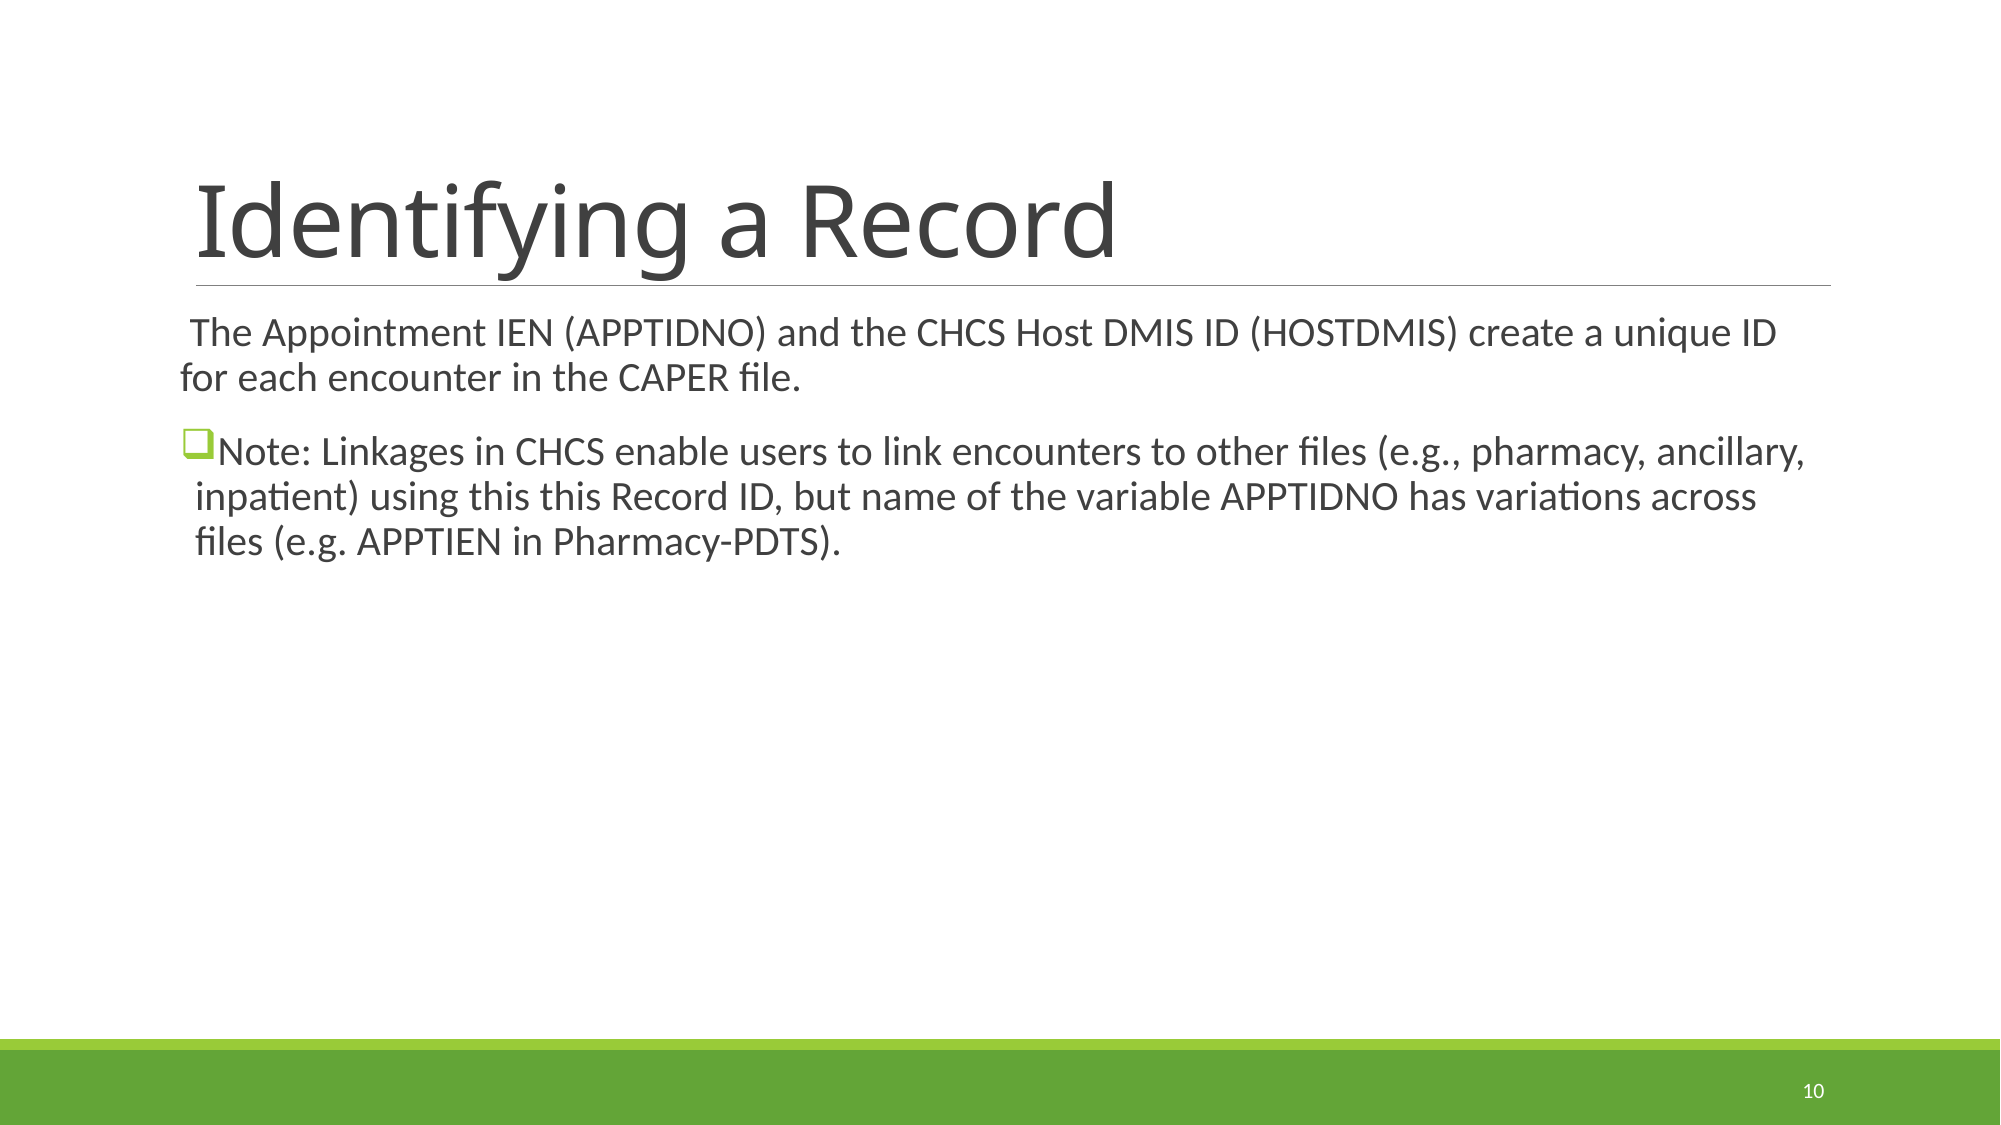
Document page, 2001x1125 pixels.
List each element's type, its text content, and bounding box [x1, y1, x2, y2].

list The Appointment IEN (APPTIDNO) and the CHCS Host DMIS ID (HOSTDMIS) create a unique ID for each encounter in the CAPER file. Note: Linkages in CHCS enable users to link encounters to other files (e.g., pharmacy, ancillary, inpatient) using this this Record ID, but name of the variable APPTIDNO has variations across files (e.g. APPTIEN in Pharmacy-PDTS). [180, 302, 1830, 963]
slide_number 10 [1624, 1059, 1840, 1120]
title Identifying a Record [180, 47, 1830, 285]
